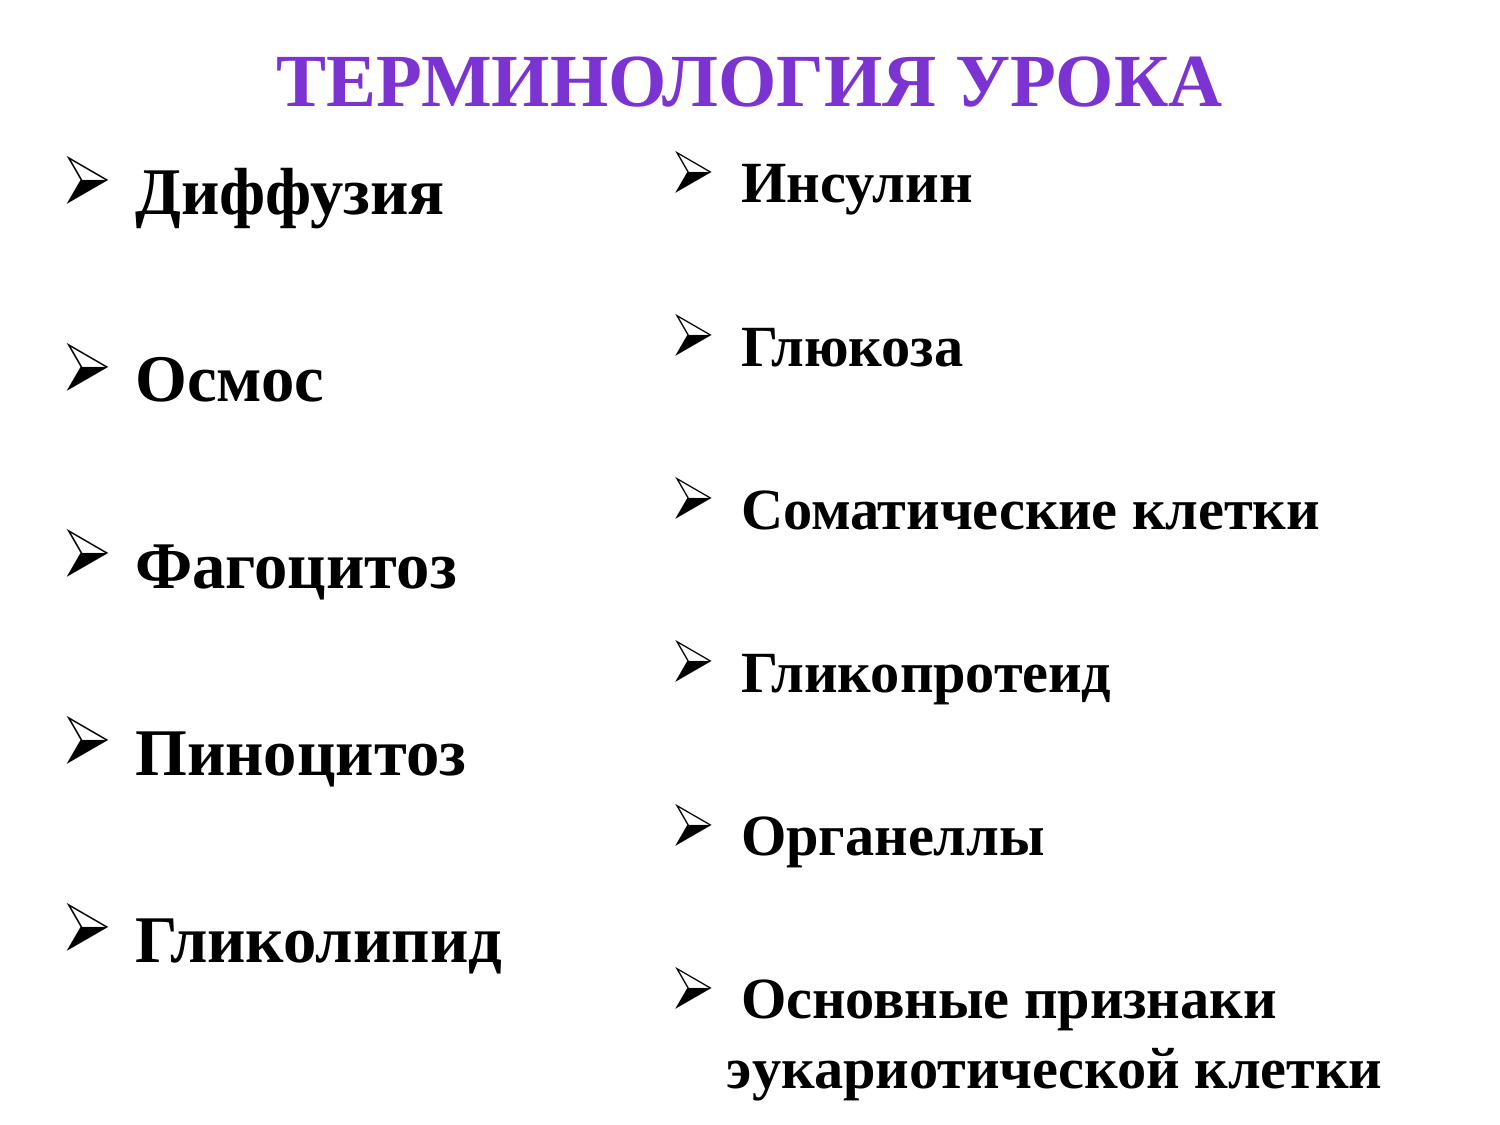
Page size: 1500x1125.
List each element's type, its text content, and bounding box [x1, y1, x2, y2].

list Инсулин Глюкоза Соматические клетки Гликопротеид Органеллы Основные признаки эукариотической клетки [655, 137, 1454, 1125]
list Диффузия Осмос Фагоцитоз Пиноцитоз Гликолипид [46, 140, 655, 1005]
title Терминология урока [0, 0, 1500, 153]
